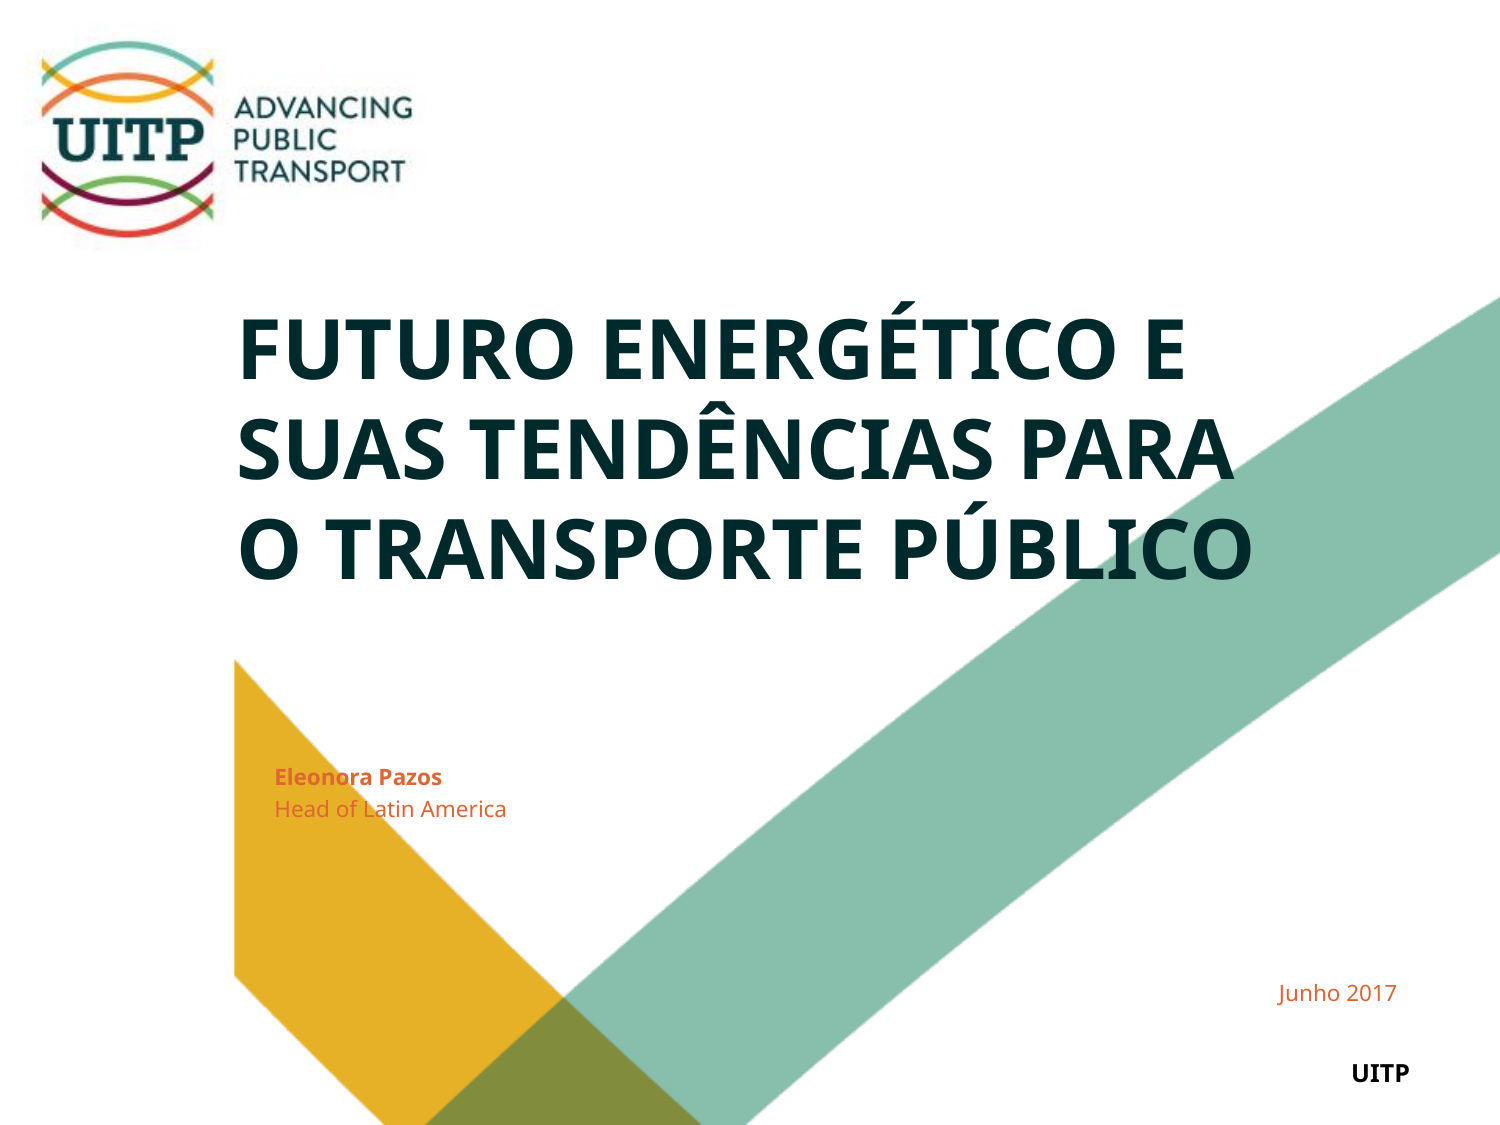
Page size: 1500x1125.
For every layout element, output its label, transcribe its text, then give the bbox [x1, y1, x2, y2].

title Futuro Energético e suas tendências para o transporte público [221, 288, 1329, 725]
subtitle Eleonora Pazos Head of Latin America Junho 2017 [259, 724, 1413, 1083]
picture [0, 0, 1500, 1125]
